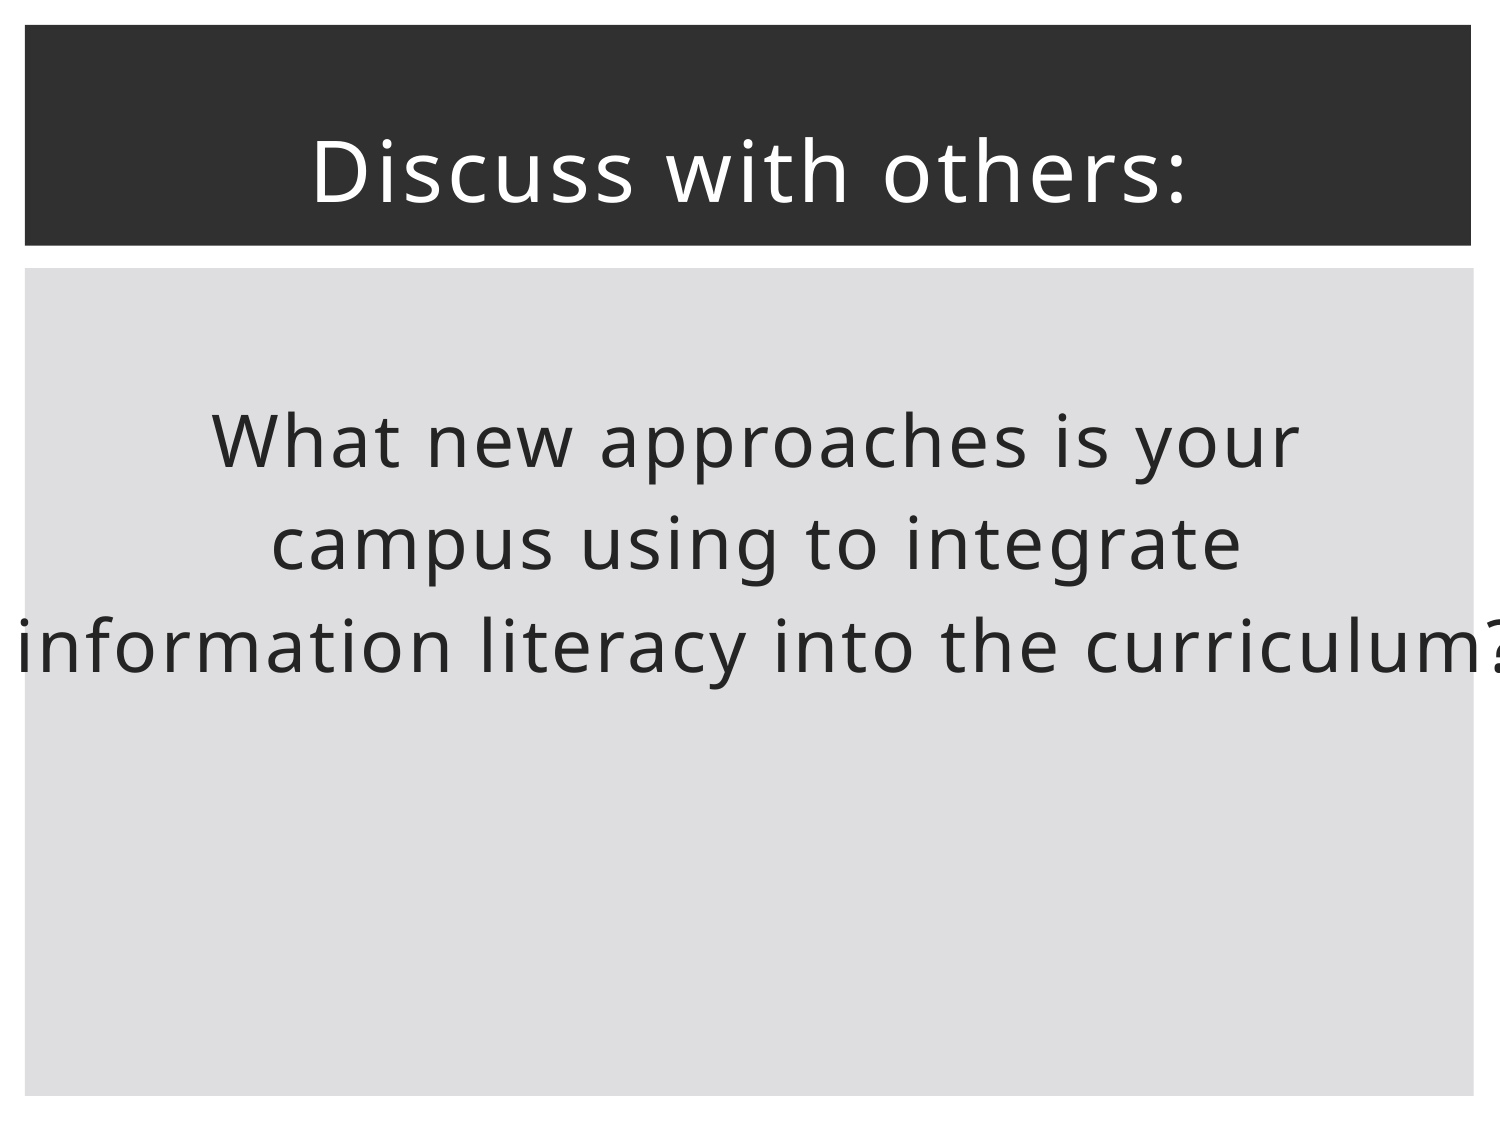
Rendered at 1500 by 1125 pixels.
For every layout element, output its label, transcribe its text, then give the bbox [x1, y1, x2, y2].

list What new approaches is your campus using to integrate information literacy into the curriculum? [0, 262, 1500, 1005]
title Discuss with others: [75, 75, 1425, 263]
